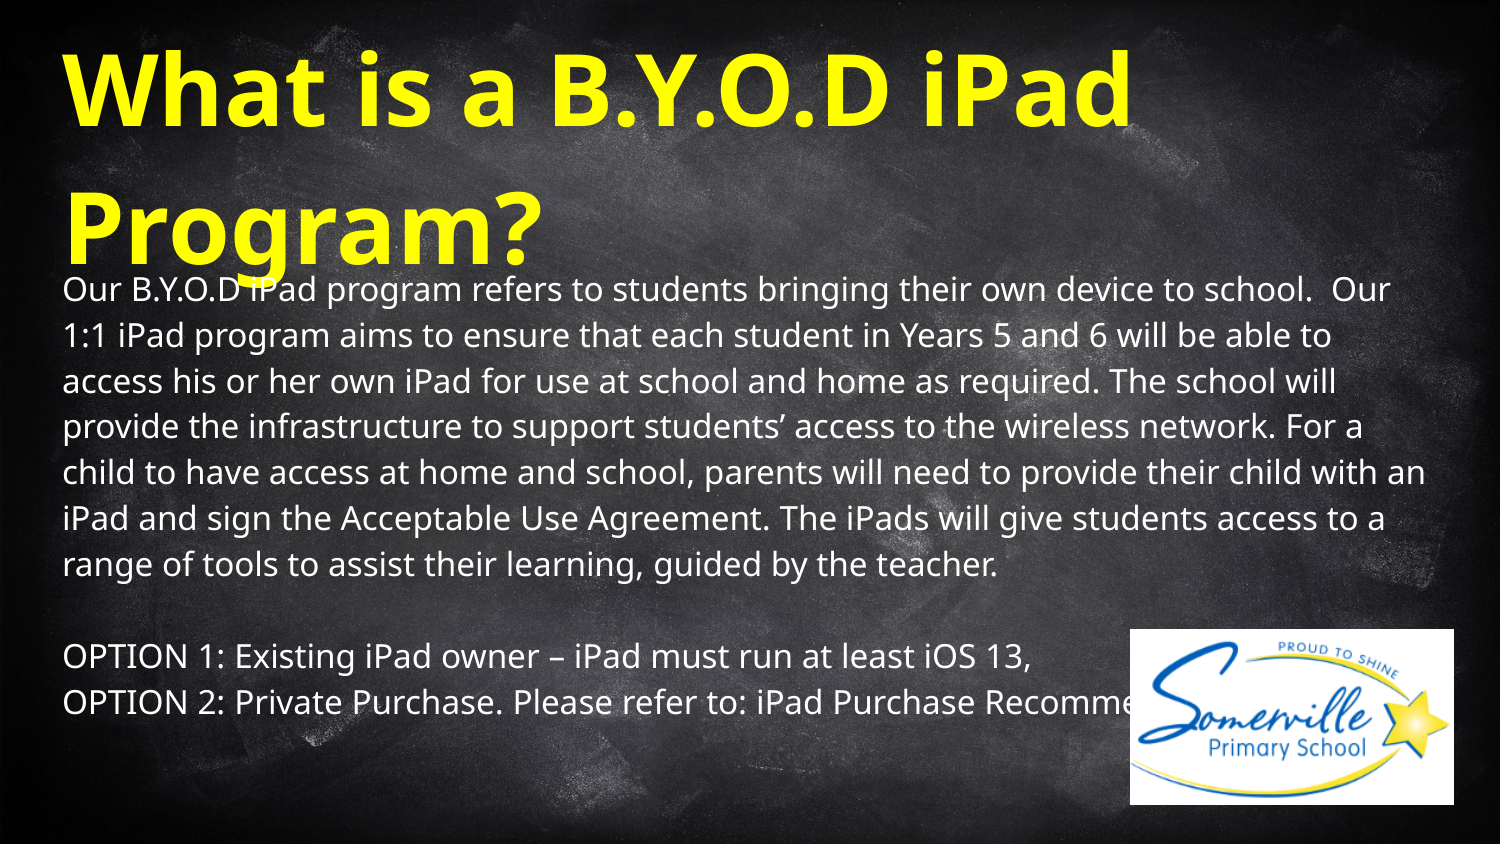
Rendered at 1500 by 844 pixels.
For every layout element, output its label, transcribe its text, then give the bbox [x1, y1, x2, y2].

picture [0, 0, 1500, 844]
text_box Our B.Y.O.D iPad program refers to students bringing their own device to school. Our 1:1 iPad program aims to ensure that each student in Years 5 and 6 will be able to access his or her own iPad for use at school and home as required. The school will provide the infrastructure to support students’ access to the wireless network. For a child to have access at home and school, parents will need to provide their child with an iPad and sign the Acceptable Use Agreement. The iPads will give students access to a range of tools to assist their learning, guided by the teacher. OPTION 1: Existing iPad owner – iPad must run at least iOS 13, OPTION 2: Private Purchase. Please refer to: iPad Purchase Recommendations [47, 247, 1454, 755]
title What is a B.Y.O.D iPad Program? [47, 75, 1492, 218]
